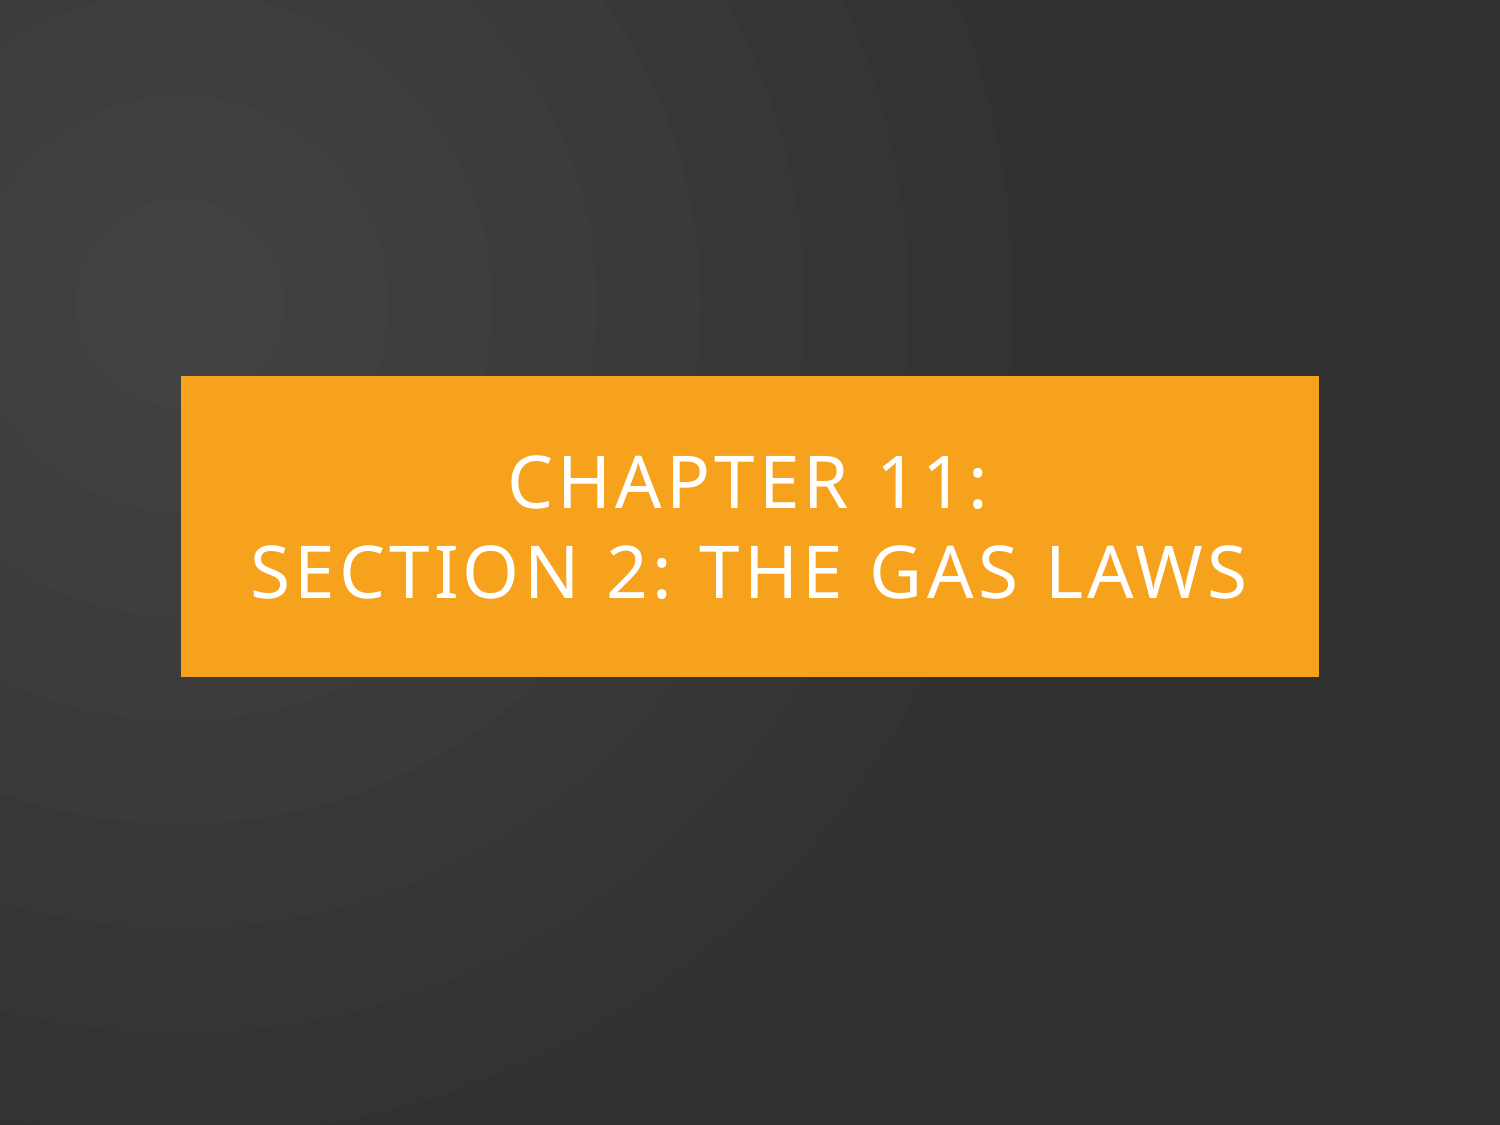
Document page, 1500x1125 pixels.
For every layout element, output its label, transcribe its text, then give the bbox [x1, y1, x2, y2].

text_box [0, 0, 1500, 1125]
title Chapter 11: Section 2: The Gas Laws [194, 388, 1306, 665]
